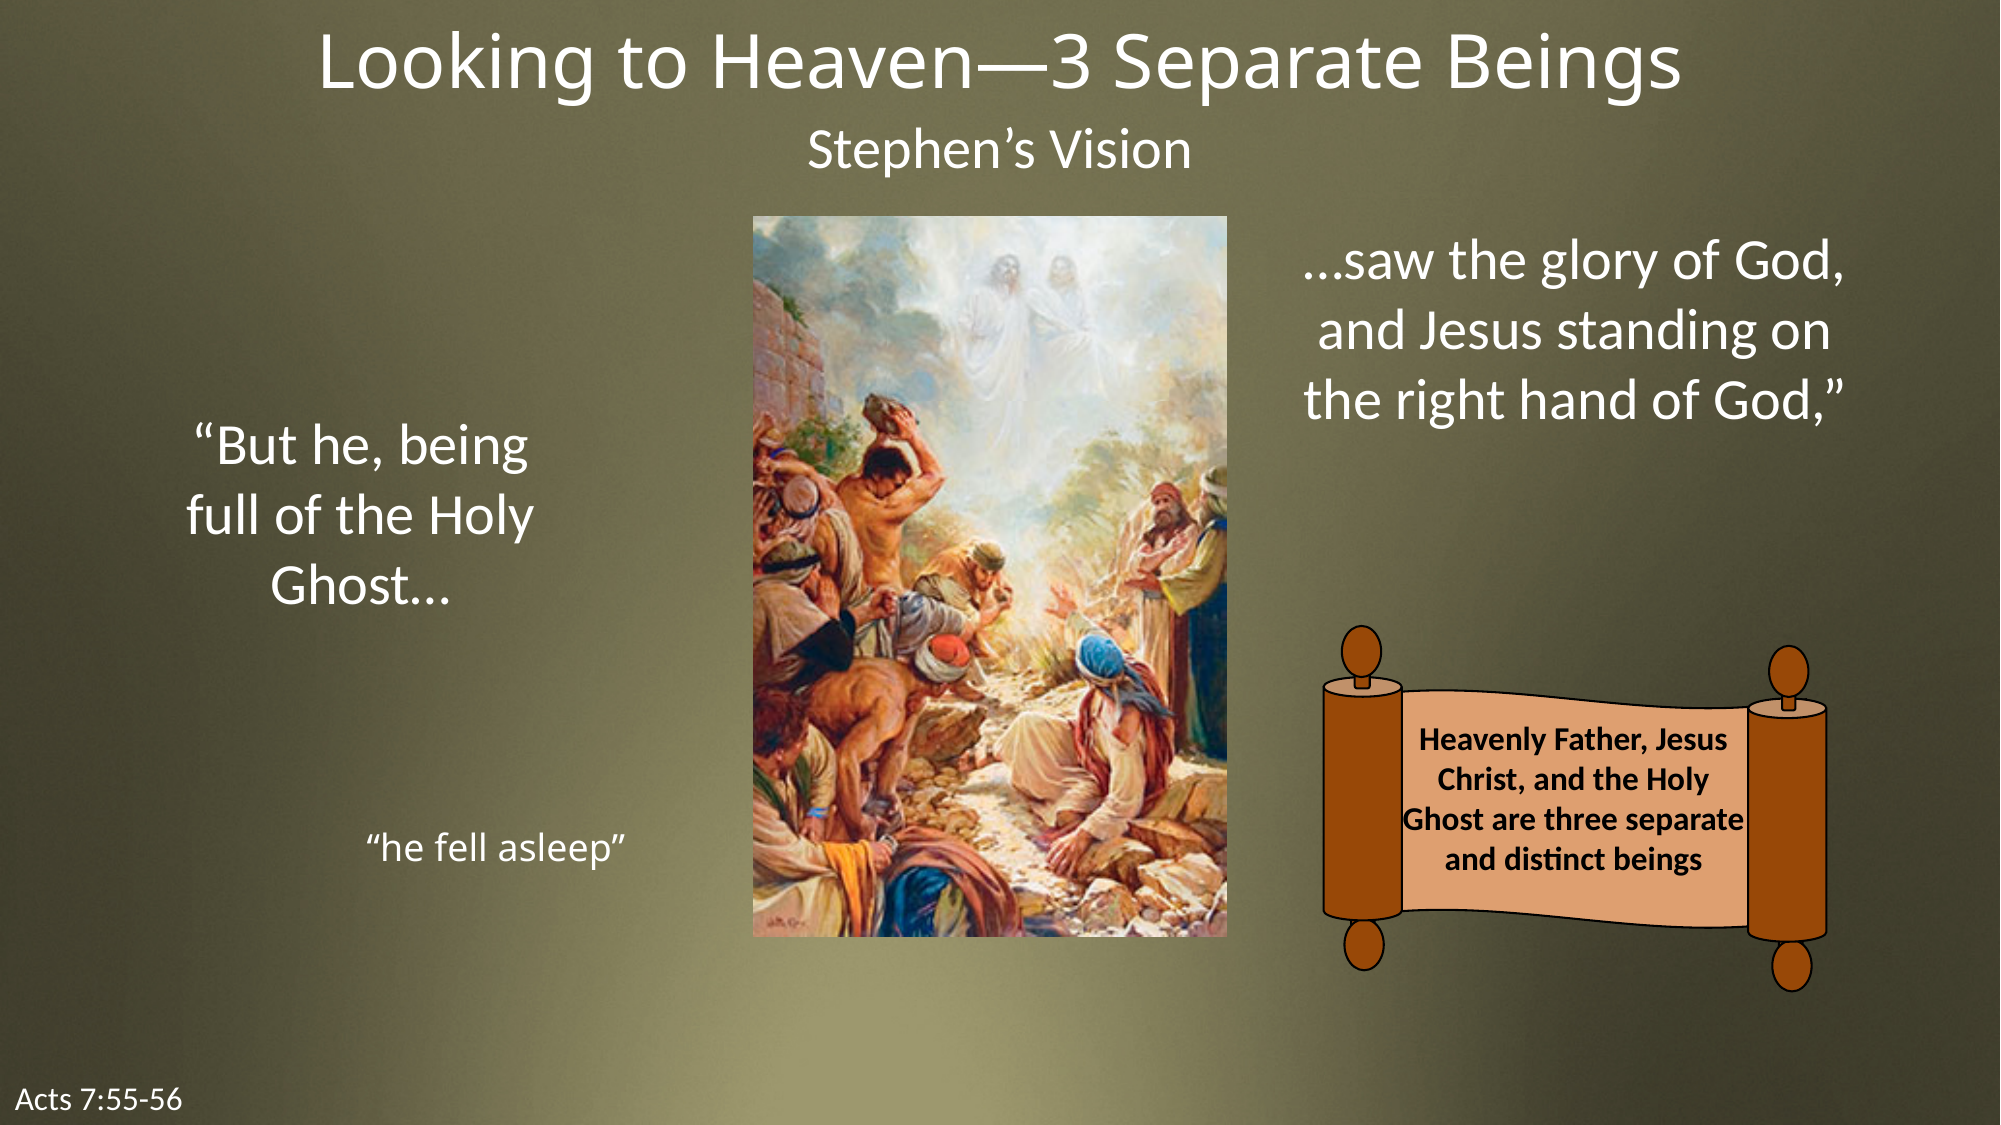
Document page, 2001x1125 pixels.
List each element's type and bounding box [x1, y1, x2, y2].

text_box [1323, 625, 1827, 992]
picture [0, 0, 2000, 1125]
